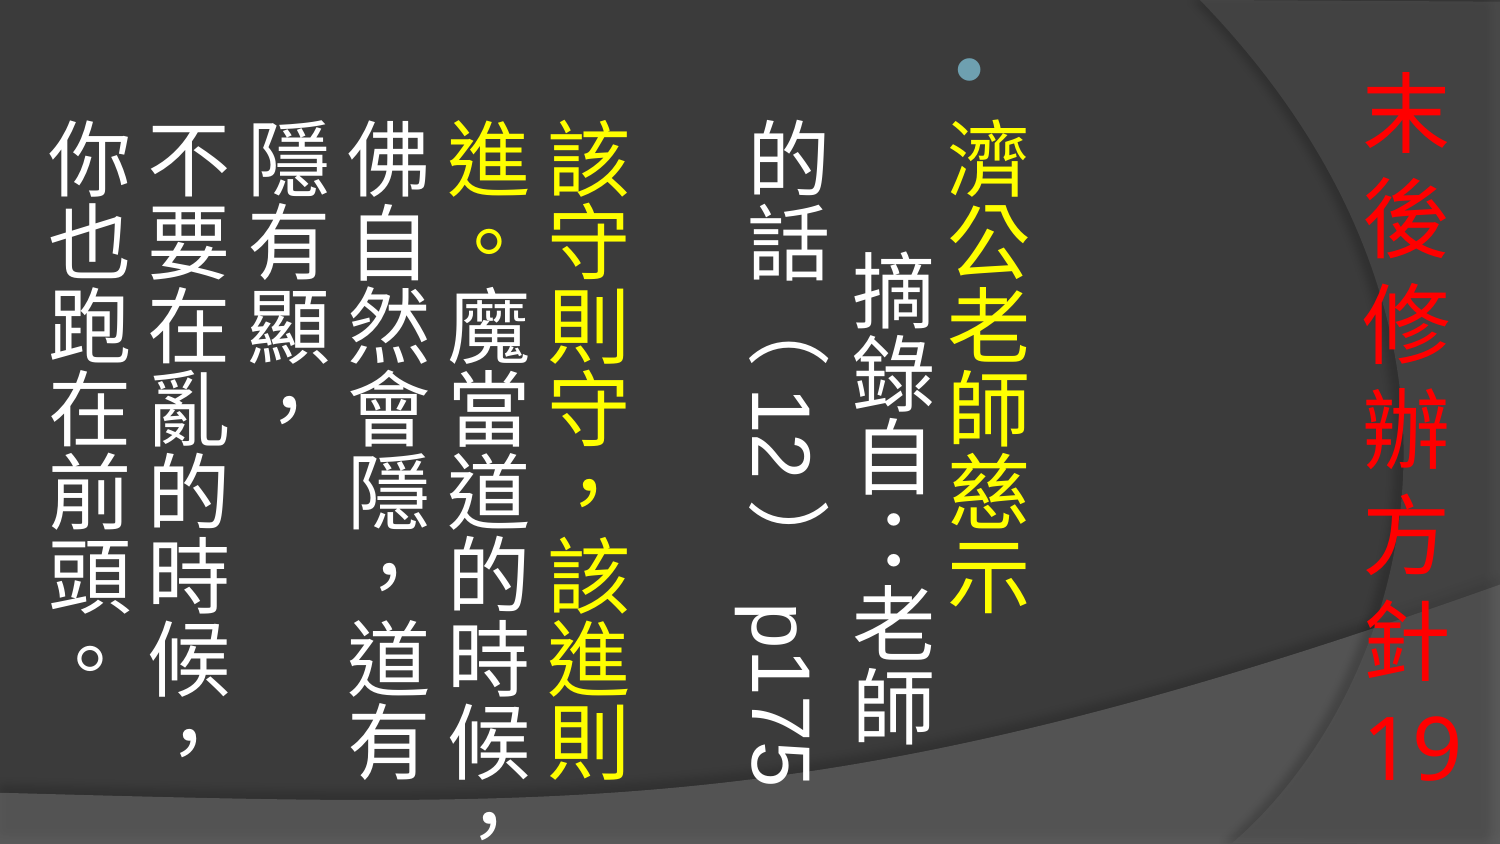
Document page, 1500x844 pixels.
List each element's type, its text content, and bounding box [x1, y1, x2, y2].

list 濟公老師慈示 摘錄自：老師的話（12）p175 該守則守，該進則進。魔當道的時候，佛自然會隱，道有隱有顯， 不要在亂的時候，你也跑在前頭。 [29, 33, 1329, 812]
title 末後修辦方針 19 [1352, 43, 1473, 812]
